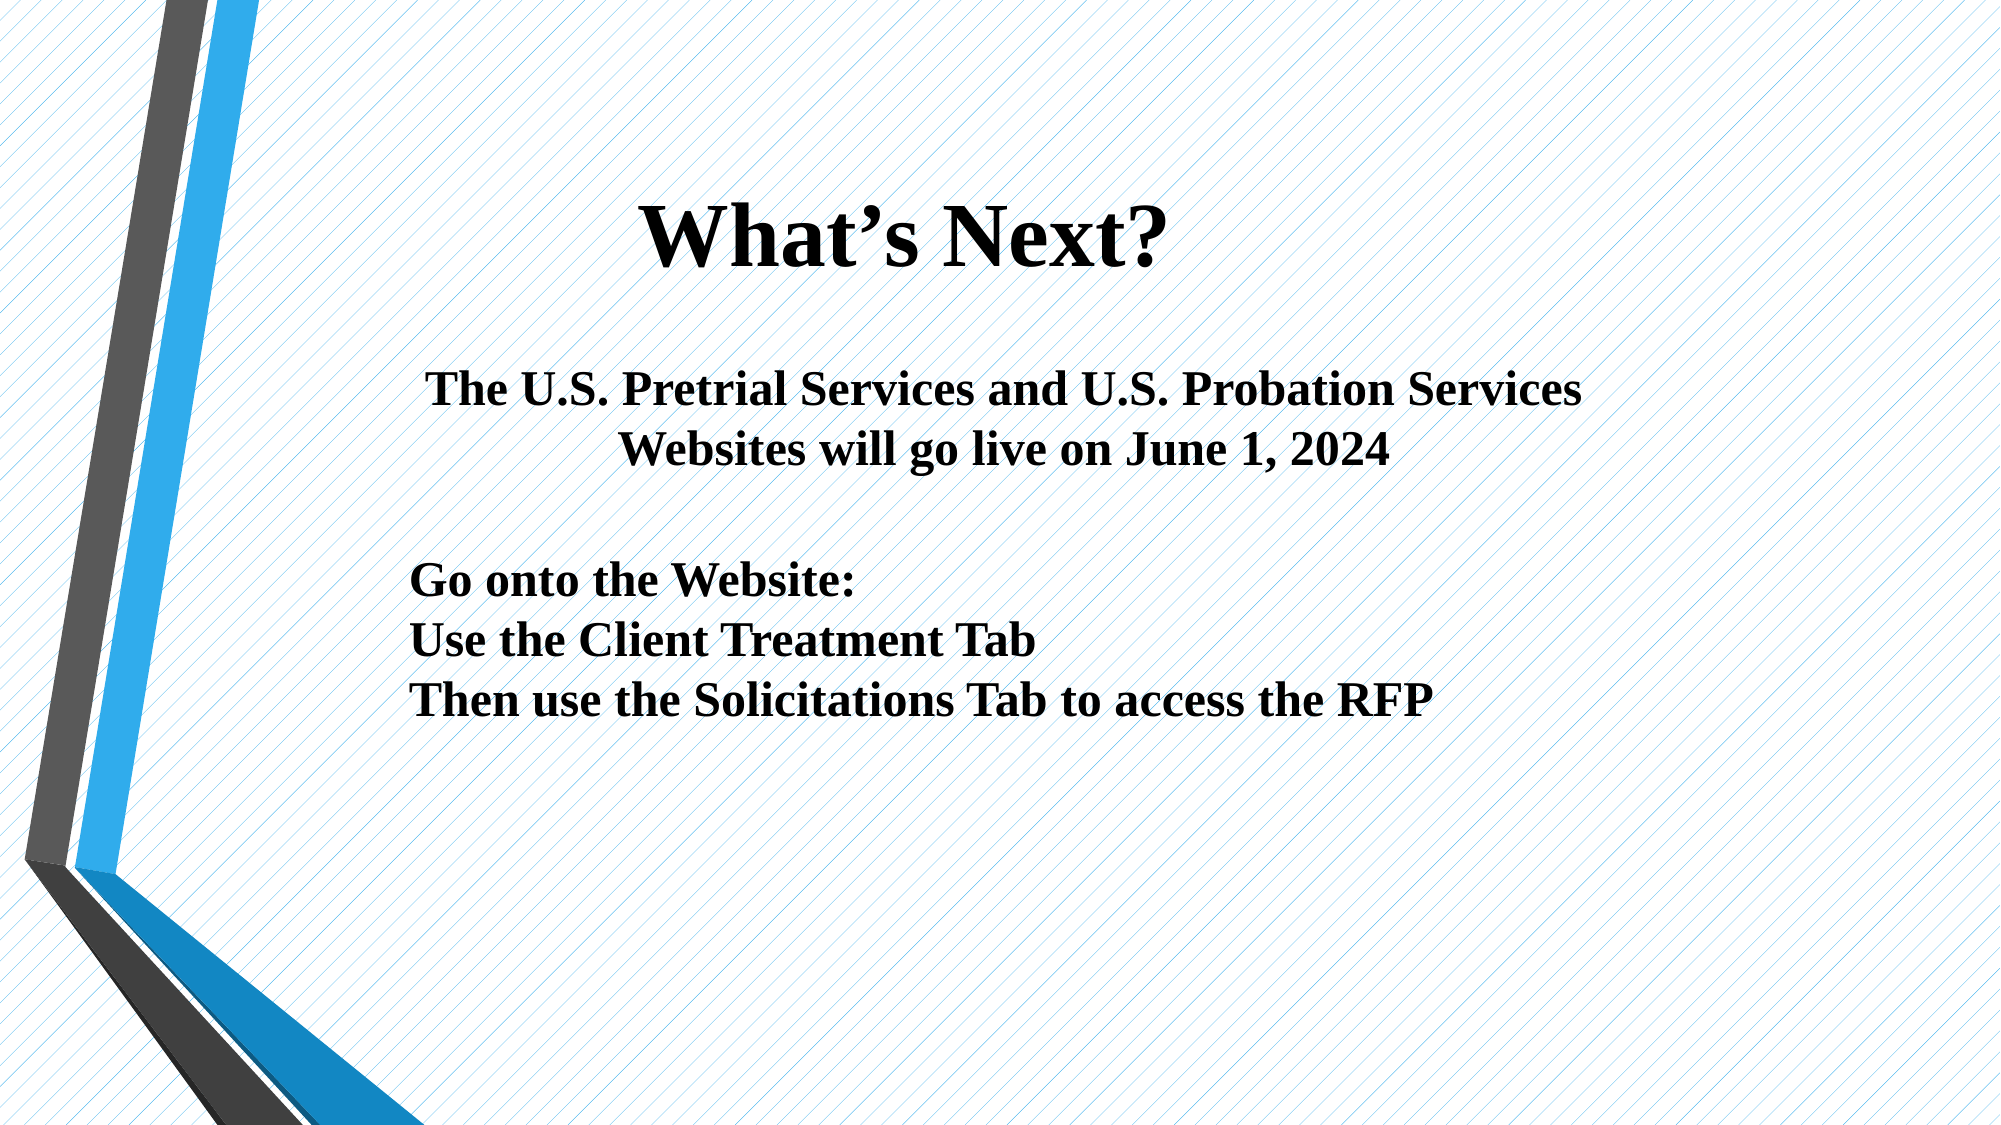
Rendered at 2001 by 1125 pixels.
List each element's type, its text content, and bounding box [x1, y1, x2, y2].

text_box The U.S. Pretrial Services and U.S. Probation Services Websites will go live on June 1, 2024 [394, 348, 1614, 484]
text_box What’s Next? [533, 167, 1277, 293]
text_box Go onto the Website: Use the Client Treatment Tab Then use the Solicitations Tab to access the RFP [394, 539, 1668, 734]
